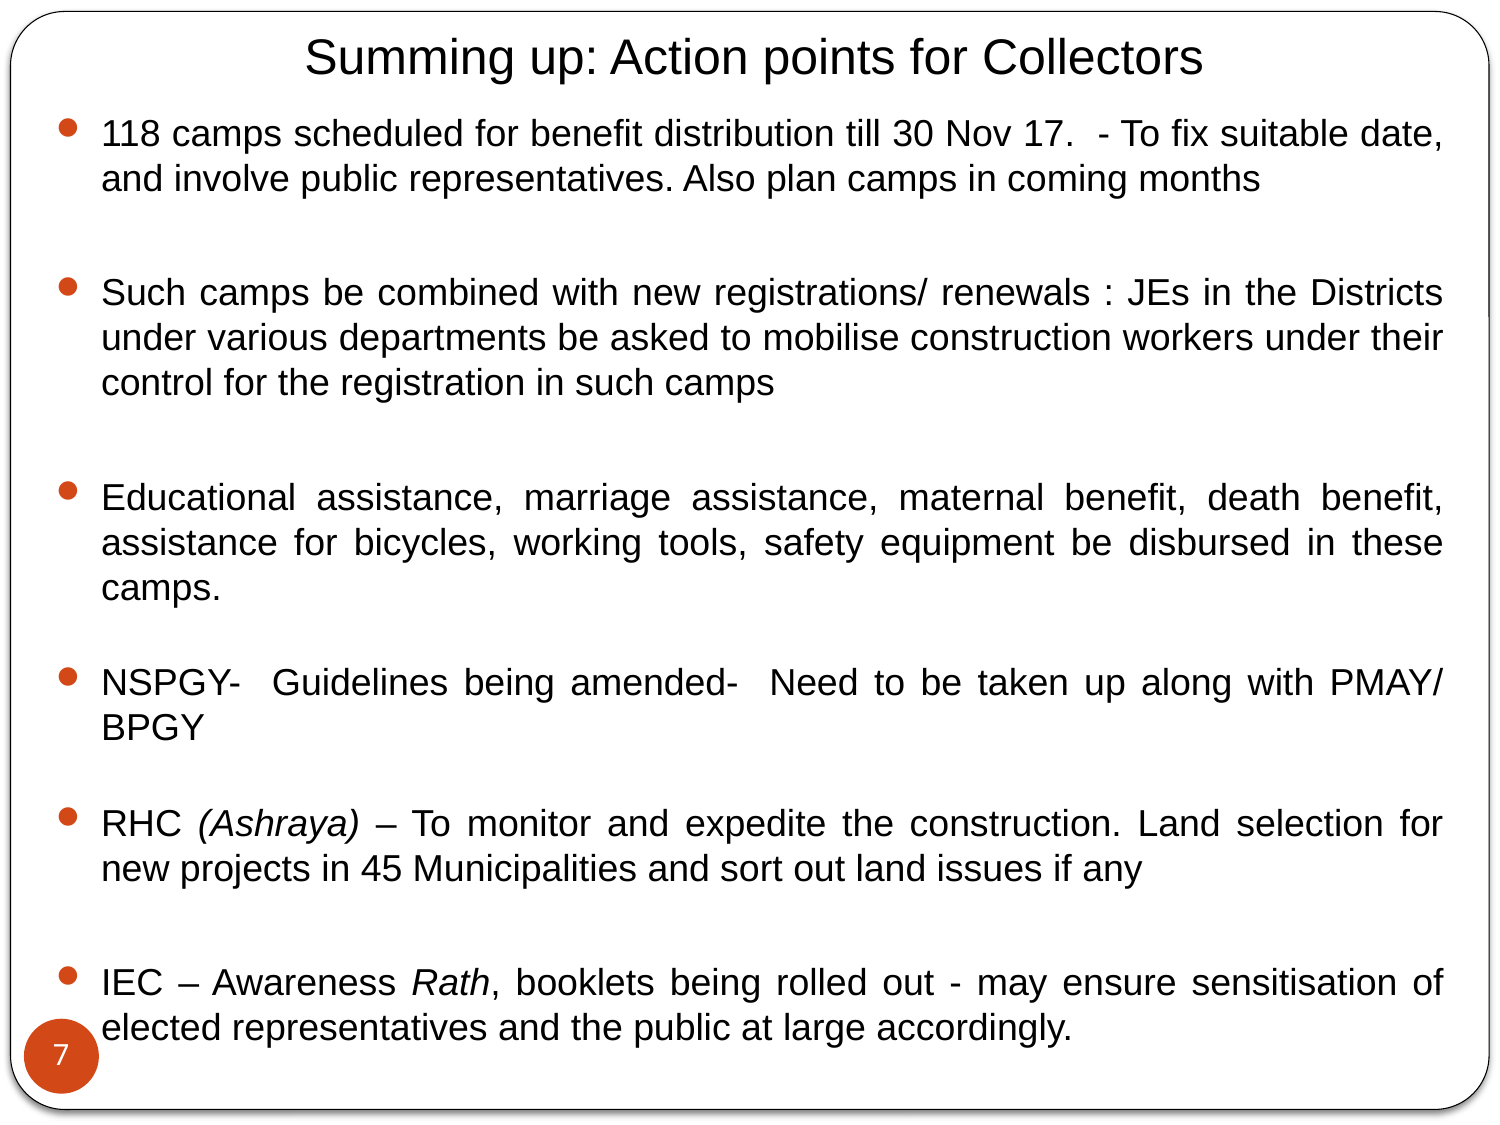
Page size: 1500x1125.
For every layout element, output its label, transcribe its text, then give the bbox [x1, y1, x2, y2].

slide_number 7 [23, 1024, 99, 1094]
list 118 camps scheduled for benefit distribution till 30 Nov 17. - To fix suitable date, and involve public representatives. Also plan camps in coming months Such camps be combined with new registrations/ renewals : JEs in the Districts under various departments be asked to mobilise construction workers under their control for the registration in such camps Educational assistance, marriage assistance, maternal benefit, death benefit, assistance for bicycles, working tools, safety equipment be disbursed in these camps. NSPGY- Guidelines being amended- Need to be taken up along with PMAY/ BPGY RHC (Ashraya) – To monitor and expedite the construction. Land selection for new projects in 45 Municipalities and sort out land issues if any IEC – Awareness Rath, booklets being rolled out - may ensure sensitisation of elected representatives and the public at large accordingly. [41, 101, 1459, 1047]
title Summing up: Action points for Collectors [123, 0, 1399, 100]
